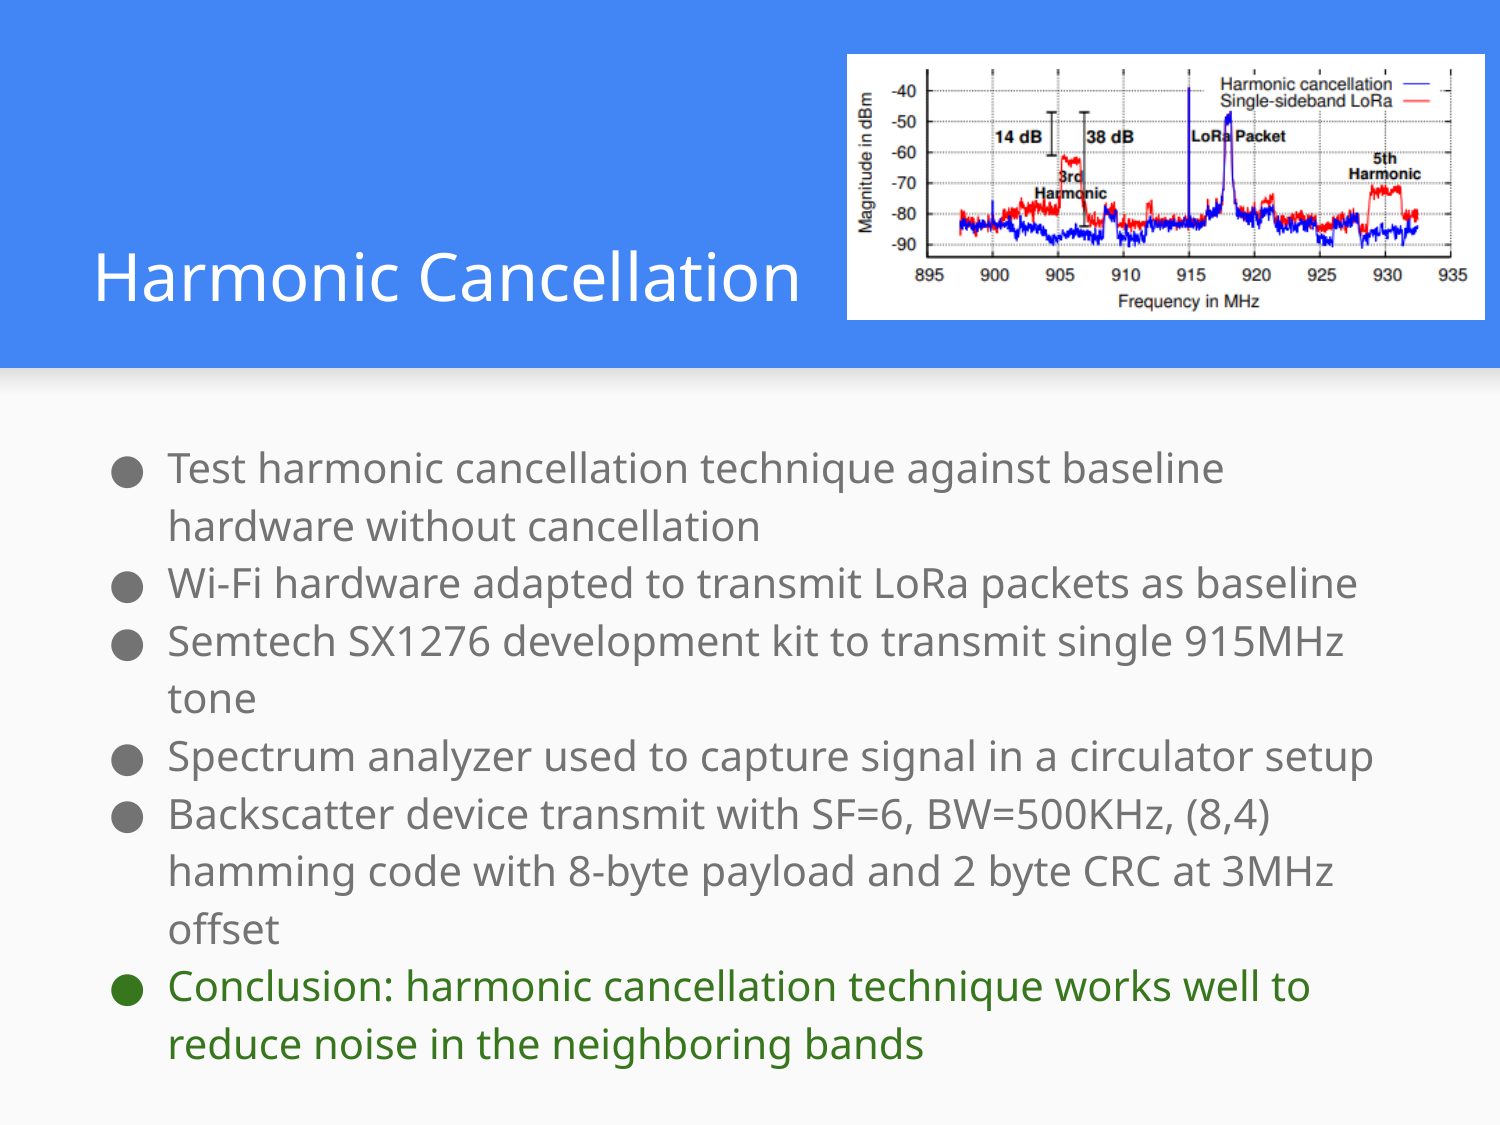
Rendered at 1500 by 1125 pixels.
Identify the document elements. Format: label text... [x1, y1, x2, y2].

list Test harmonic cancellation technique against baseline hardware without cancellation Wi-Fi hardware adapted to transmit LoRa packets as baseline Semtech SX1276 development kit to transmit single 915MHz tone Spectrum analyzer used to capture signal in a circulator setup Backscatter device transmit with SF=6, BW=500KHz, (8,4) hamming code with 8-byte payload and 2 byte CRC at 3MHz offset Conclusion: harmonic cancellation technique works well to reduce noise in the neighboring bands [77, 419, 1427, 1013]
picture [847, 54, 1485, 320]
title Harmonic Cancellation [77, 161, 1427, 330]
